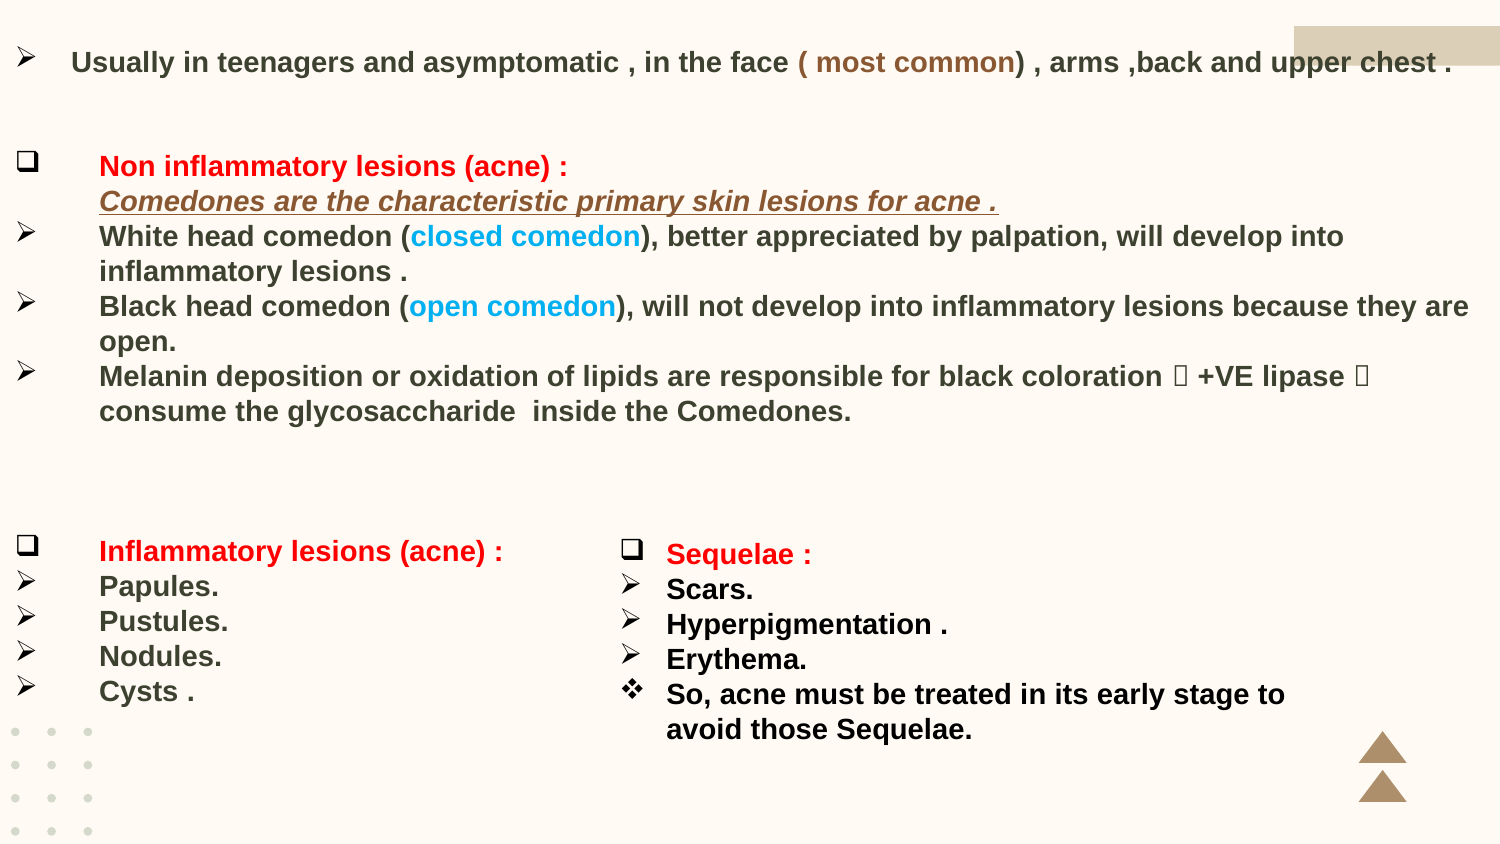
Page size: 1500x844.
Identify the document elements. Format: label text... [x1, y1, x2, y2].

text_box Usually in teenagers and asymptomatic , in the face ( most common) , arms ,back and upper chest . Non inflammatory lesions (acne) : Comedones are the characteristic primary skin lesions for acne . White head comedon (closed comedon), better appreciated by palpation, will develop into inflammatory lesions . Black head comedon (open comedon), will not develop into inflammatory lesions because they are open. Melanin deposition or oxidation of lipids are responsible for black coloration  +VE lipase  consume the glycosaccharide inside the Comedones. Inflammatory lesions (acne) : Papules. Pustules. Nodules. Cysts . [0, 33, 1500, 844]
text_box Sequelae : Scars. Hyperpigmentation . Erythema. So, acne must be treated in its early stage to avoid those Sequelae. [604, 528, 1355, 753]
